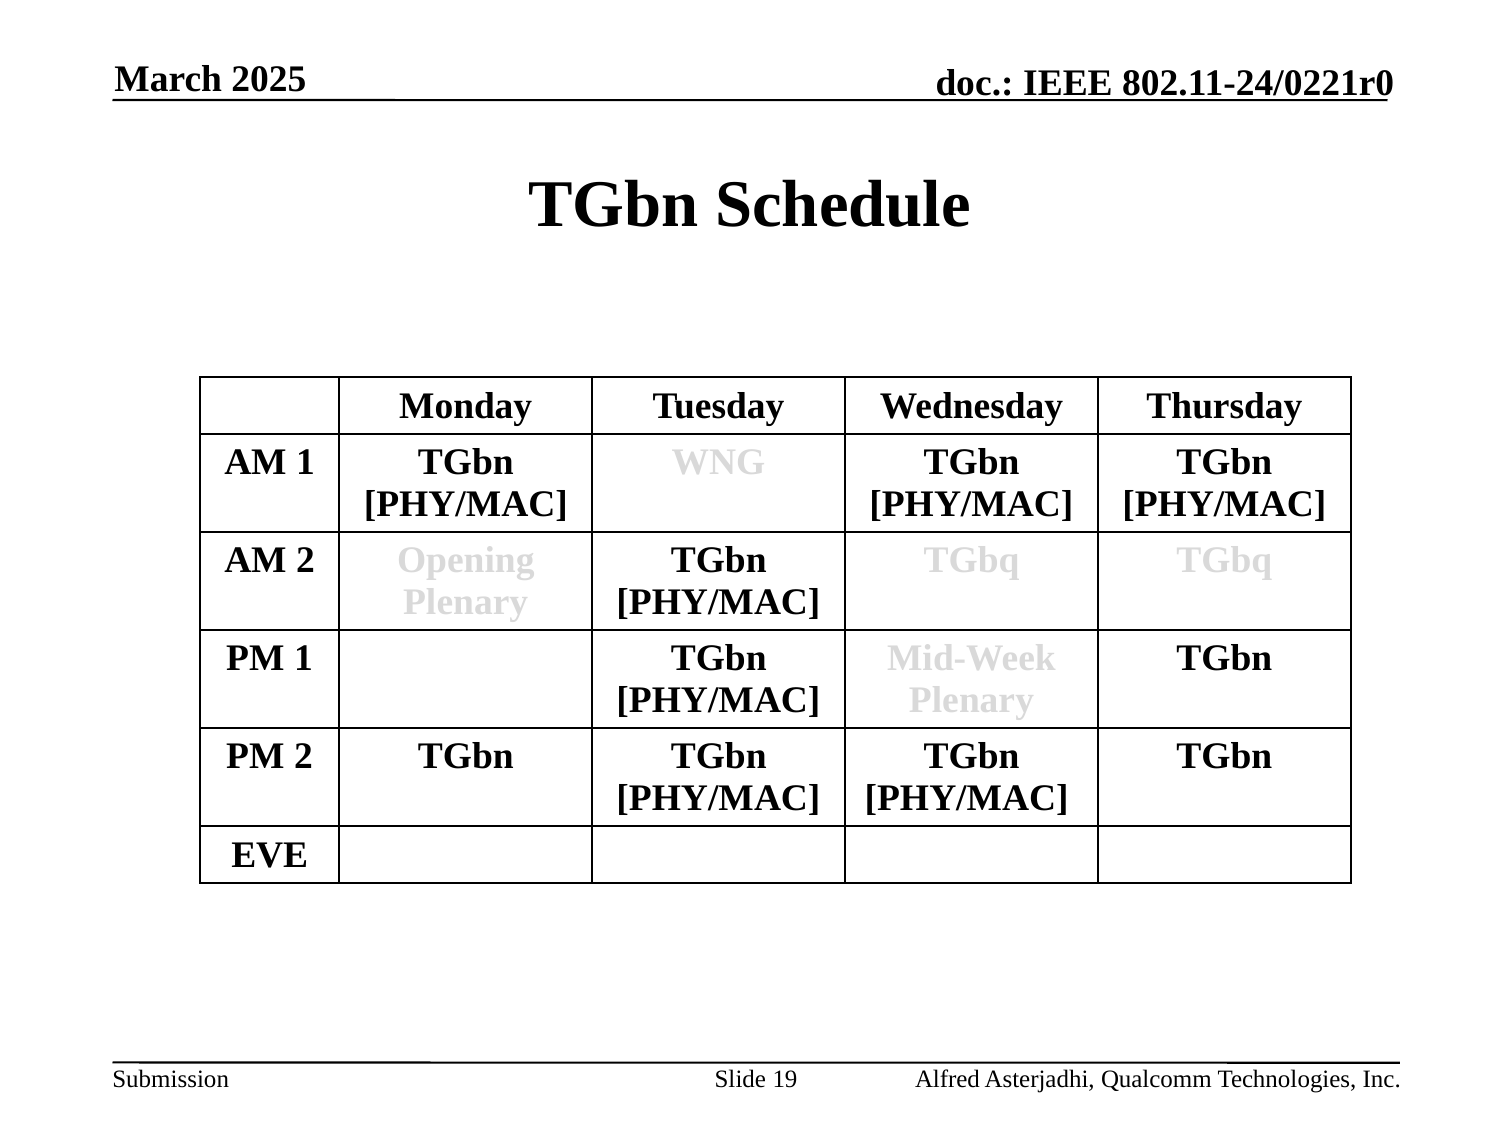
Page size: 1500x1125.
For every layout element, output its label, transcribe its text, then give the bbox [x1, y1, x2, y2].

title TGbn Schedule [112, 112, 1388, 288]
table_cell TGbn [PHY/MAC] [846, 435, 1097, 531]
table_cell TGbn [1099, 729, 1350, 825]
table_cell TGbn [PHY/MAC] [593, 631, 844, 727]
table_cell Mid-Week Plenary [846, 631, 1097, 727]
table_cell Opening Plenary [340, 533, 591, 629]
table_cell [340, 827, 591, 882]
table_cell PM 1 [201, 631, 338, 727]
table_cell TGbn [PHY/MAC] [340, 435, 591, 531]
table_cell EVE [201, 827, 338, 882]
table_cell TGbn [PHY/MAC] [1099, 435, 1350, 531]
table_cell TGbn [1099, 631, 1350, 727]
table_header Tuesday [593, 378, 844, 433]
table_header Thursday [1099, 378, 1350, 433]
table_cell TGbn [PHY/MAC] [593, 533, 844, 629]
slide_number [114, 54, 423, 100]
footer Alfred Asterjadhi, Qualcomm Technologies, Inc. [878, 1061, 1402, 1093]
table_cell TGbn [PHY/MAC] [593, 729, 844, 825]
table_cell [846, 827, 1097, 882]
table_header Monday [340, 378, 591, 433]
table_cell AM 1 [201, 435, 338, 531]
table_cell WNG [593, 435, 844, 531]
table_cell TGbn [PHY/MAC] [846, 729, 1097, 825]
table_cell AM 2 [201, 533, 338, 629]
slide_number Slide 19 [712, 1061, 800, 1123]
table_cell TGbq [846, 533, 1097, 629]
table_cell [593, 827, 844, 882]
table_header [201, 378, 338, 433]
table_header Wednesday [846, 378, 1097, 433]
table_cell [1099, 827, 1350, 882]
table_cell [340, 631, 591, 727]
table_cell TGbn [340, 729, 591, 825]
table_cell PM 2 [201, 729, 338, 825]
table_cell TGbq [1099, 533, 1350, 629]
